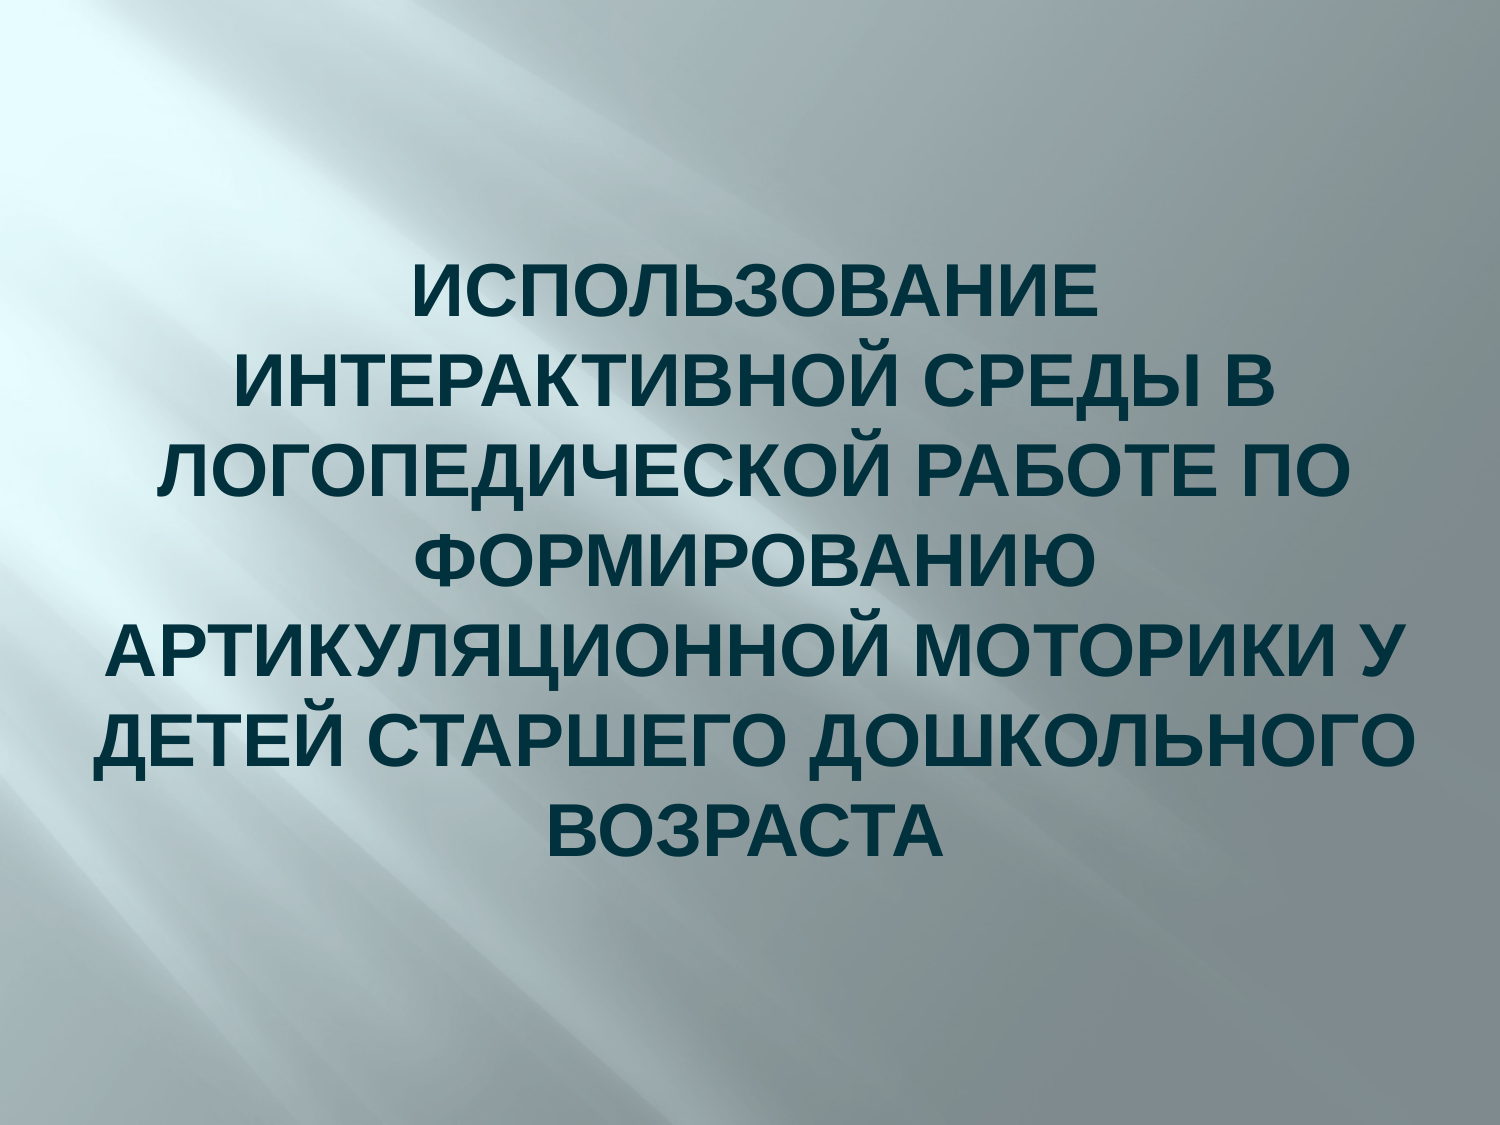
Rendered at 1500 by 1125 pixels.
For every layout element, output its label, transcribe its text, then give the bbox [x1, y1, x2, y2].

text_box ИСПОЛЬЗОВАНИЕ ИНТЕРАКТИВНОЙ СРЕДЫ В ЛОГОПЕДИЧЕСКОЙ РАБОТЕ ПО ФОРМИРОВАНИЮ АРТИКУЛЯЦИОННОЙ МОТОРИКИ У ДЕТЕЙ СТАРШЕГО ДОШКОЛЬНОГО ВОЗРАСТА [58, 234, 1453, 880]
